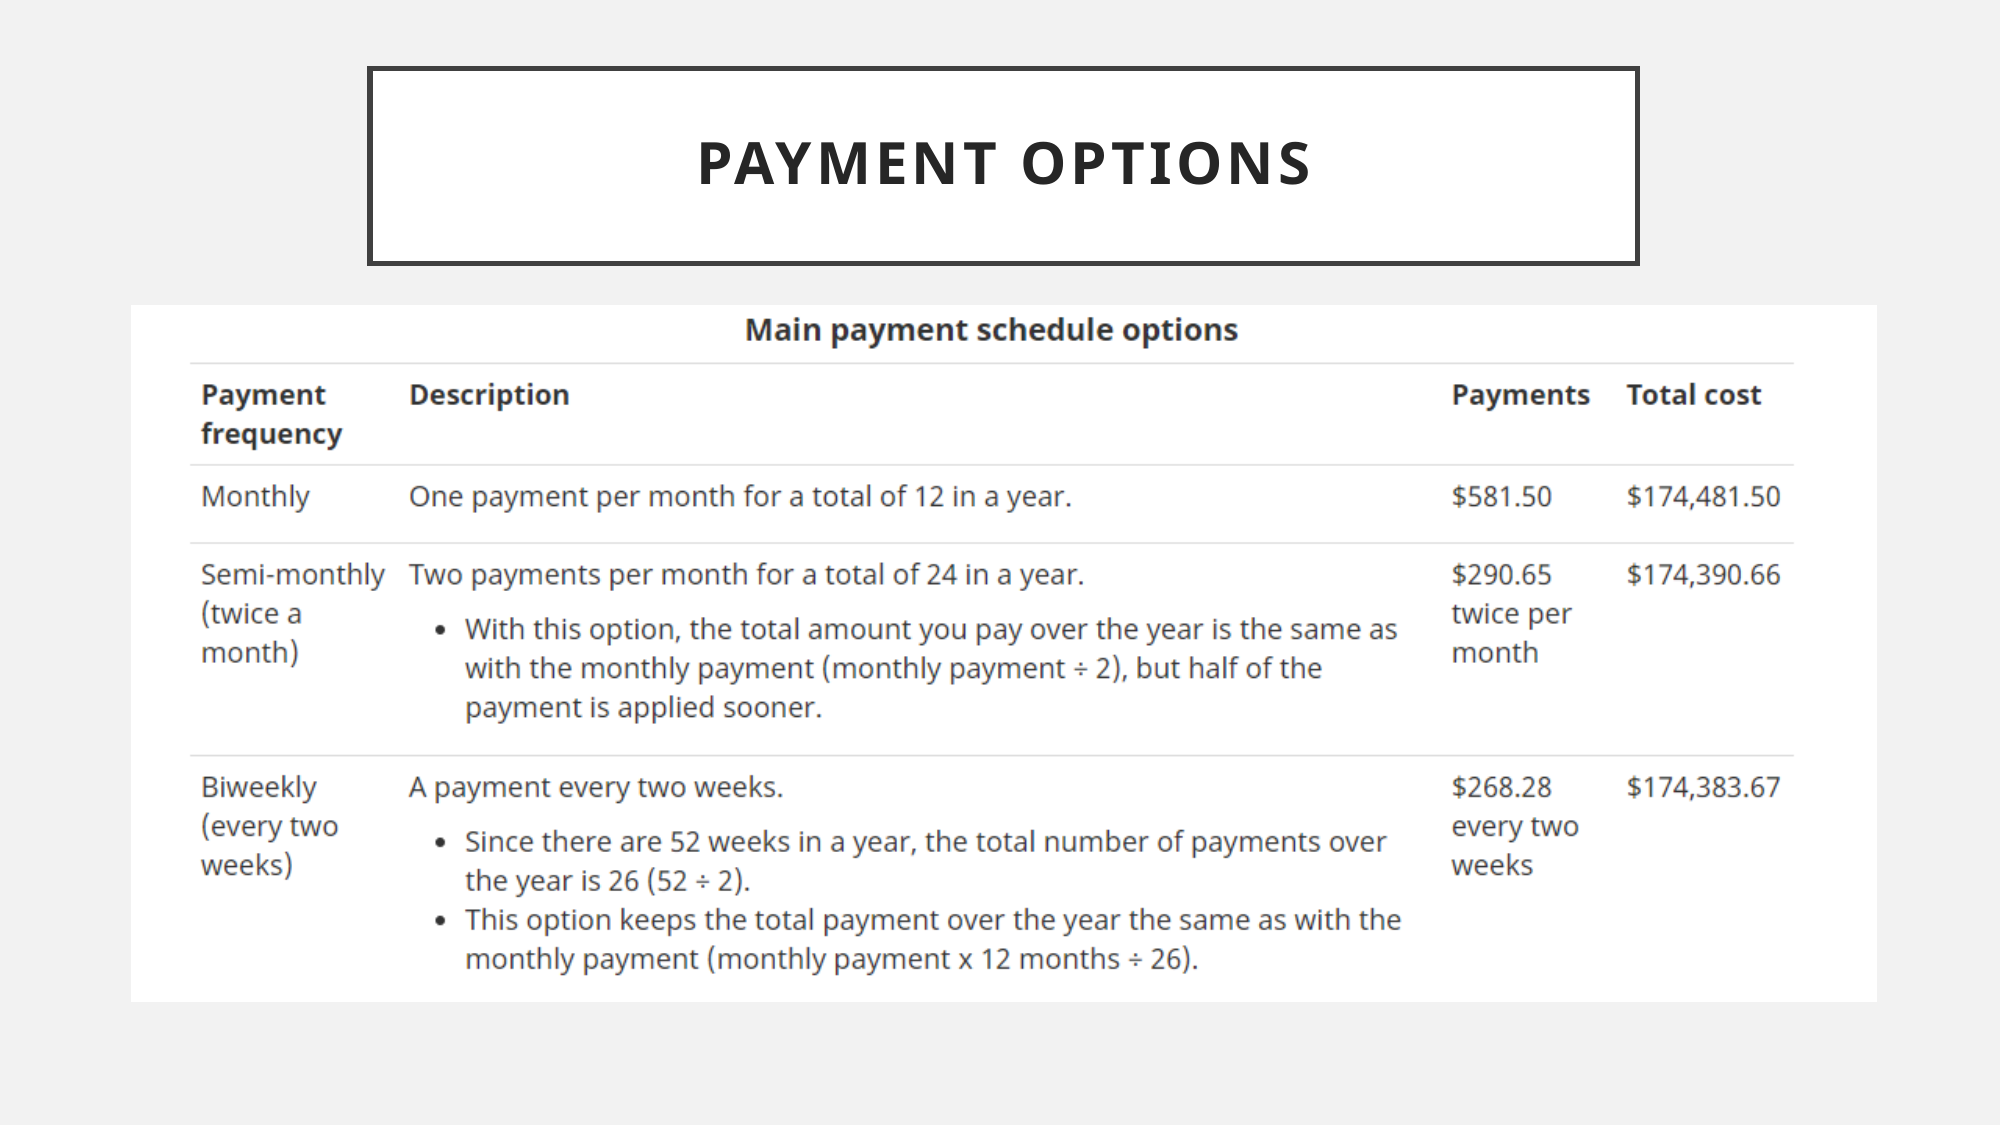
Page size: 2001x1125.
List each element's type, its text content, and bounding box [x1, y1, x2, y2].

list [131, 304, 1877, 1002]
title Payment options [367, 66, 1640, 266]
